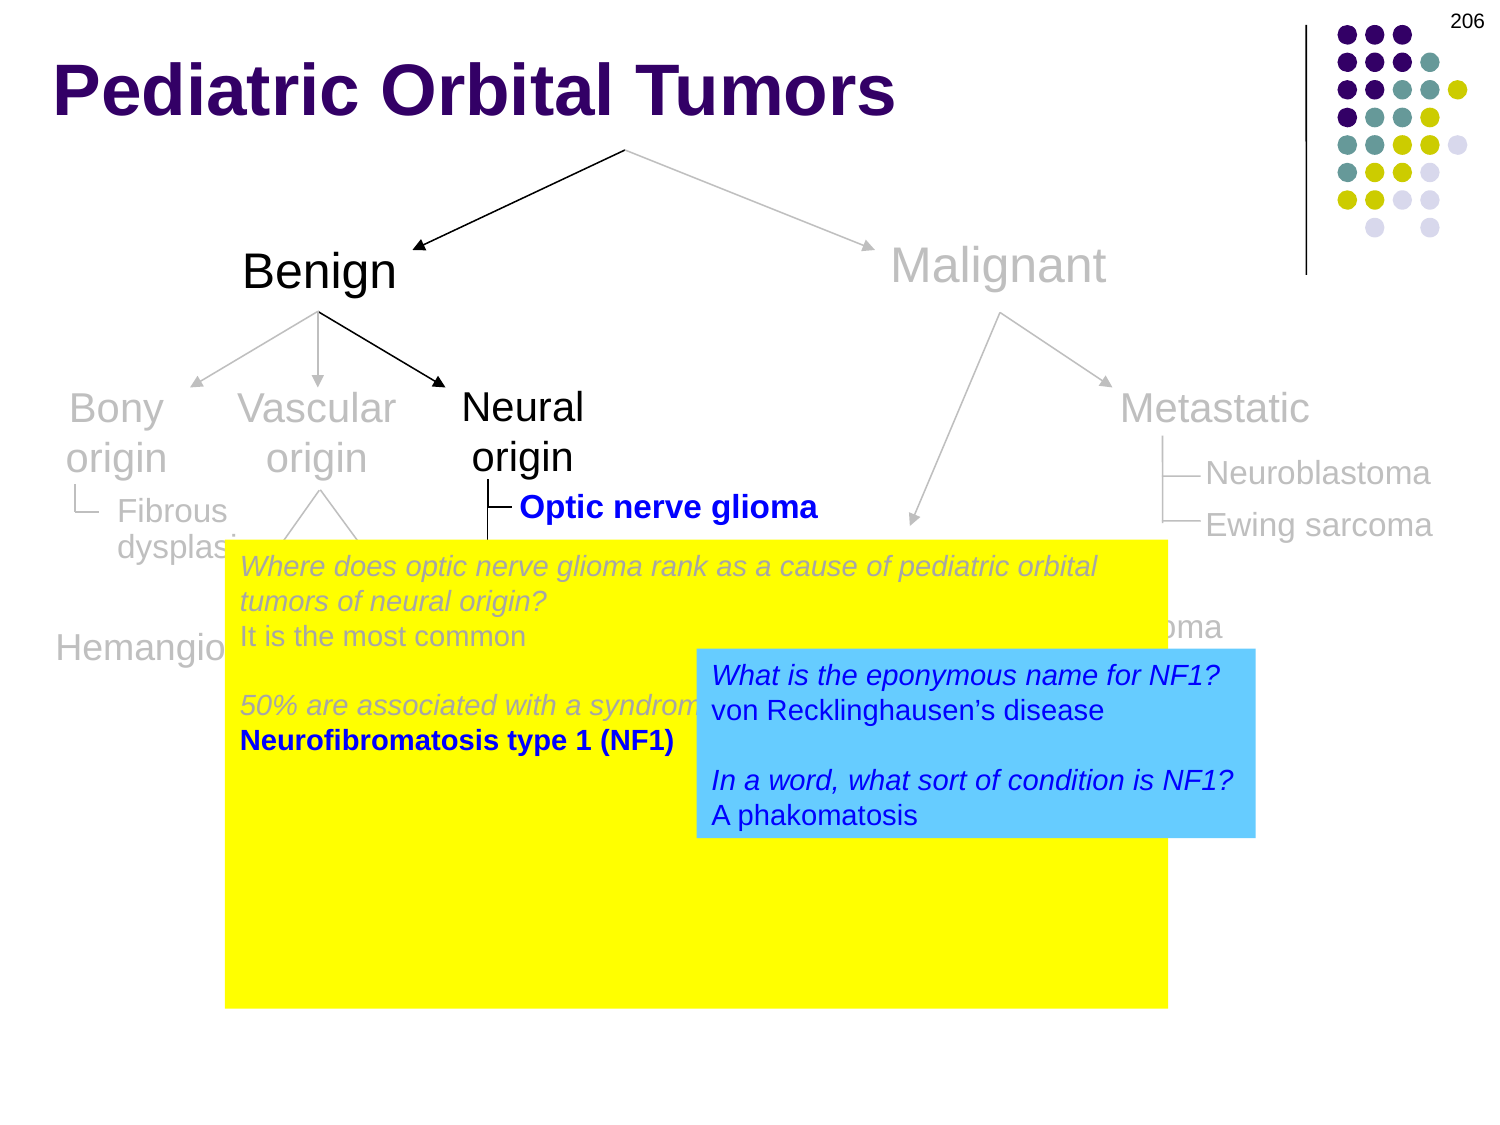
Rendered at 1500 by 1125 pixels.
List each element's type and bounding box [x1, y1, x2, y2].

slide_number [1149, 0, 1500, 75]
title [37, 20, 1350, 138]
text_box [226, 149, 1122, 307]
text_box [40, 311, 1449, 1009]
